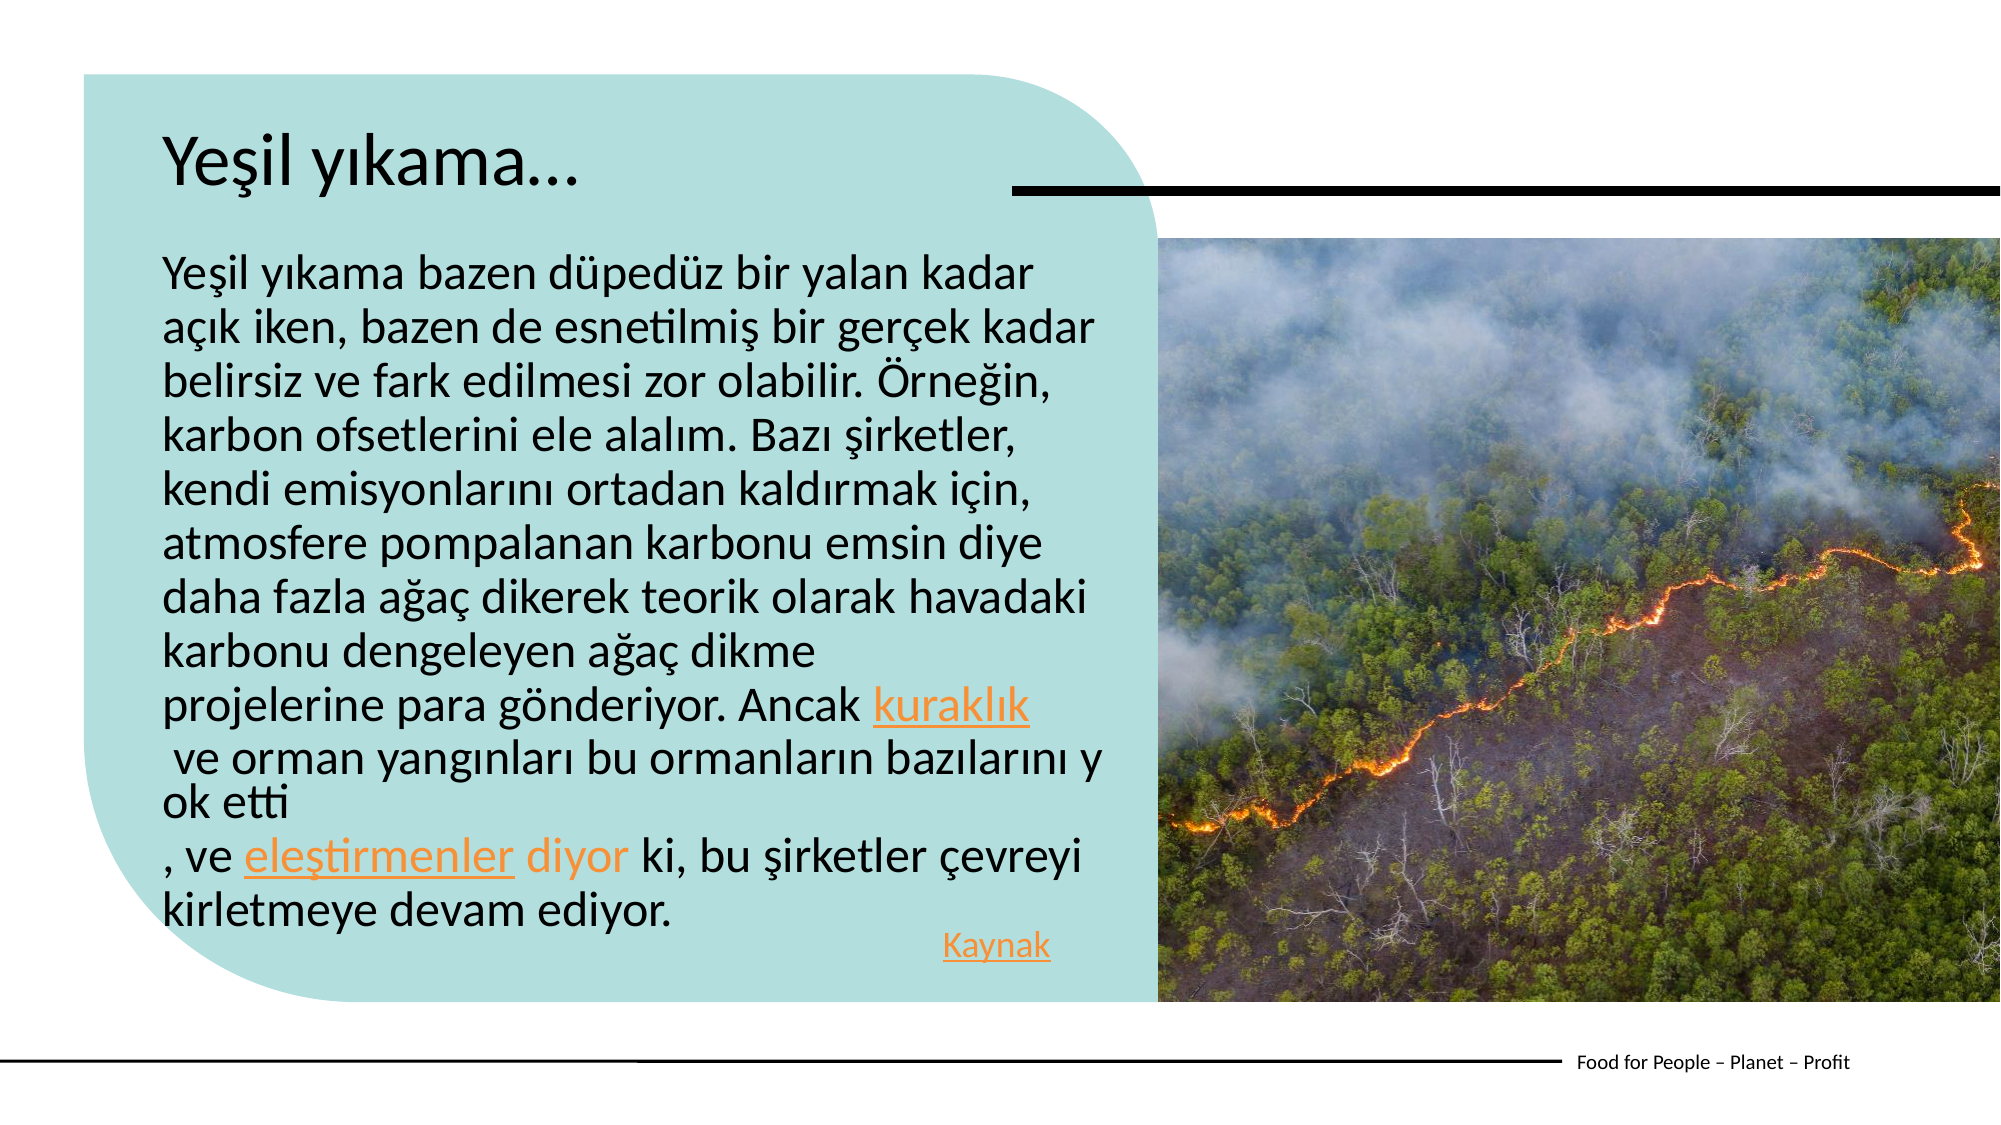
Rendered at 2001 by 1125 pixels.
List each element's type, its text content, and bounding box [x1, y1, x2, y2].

list Yeşil yıkama… [147, 113, 967, 276]
picture [1158, 238, 2000, 1003]
text_box Kaynak [928, 912, 1073, 973]
list Yeşil yıkama bazen düpedüz bir yalan kadar açık iken, bazen de esnetilmiş bir gerçek kadar belirsiz ve fark edilmesi zor olabilir. Örneğin, karbon ofsetlerini ele alalım. Bazı şirketler, kendi emisyonlarını ortadan kaldırmak için, atmosfere pompalanan karbonu emsin diye daha fazla ağaç dikerek teorik olarak havadaki karbonu dengeleyen ağaç dikme projelerine para gönderiyor. Ancak kuraklık ve orman yangınları bu ormanların bazılarını yok etti, ve eleştirmenler diyor ki, bu şirketler çevreyi kirletmeye devam ediyor. [147, 238, 1131, 888]
